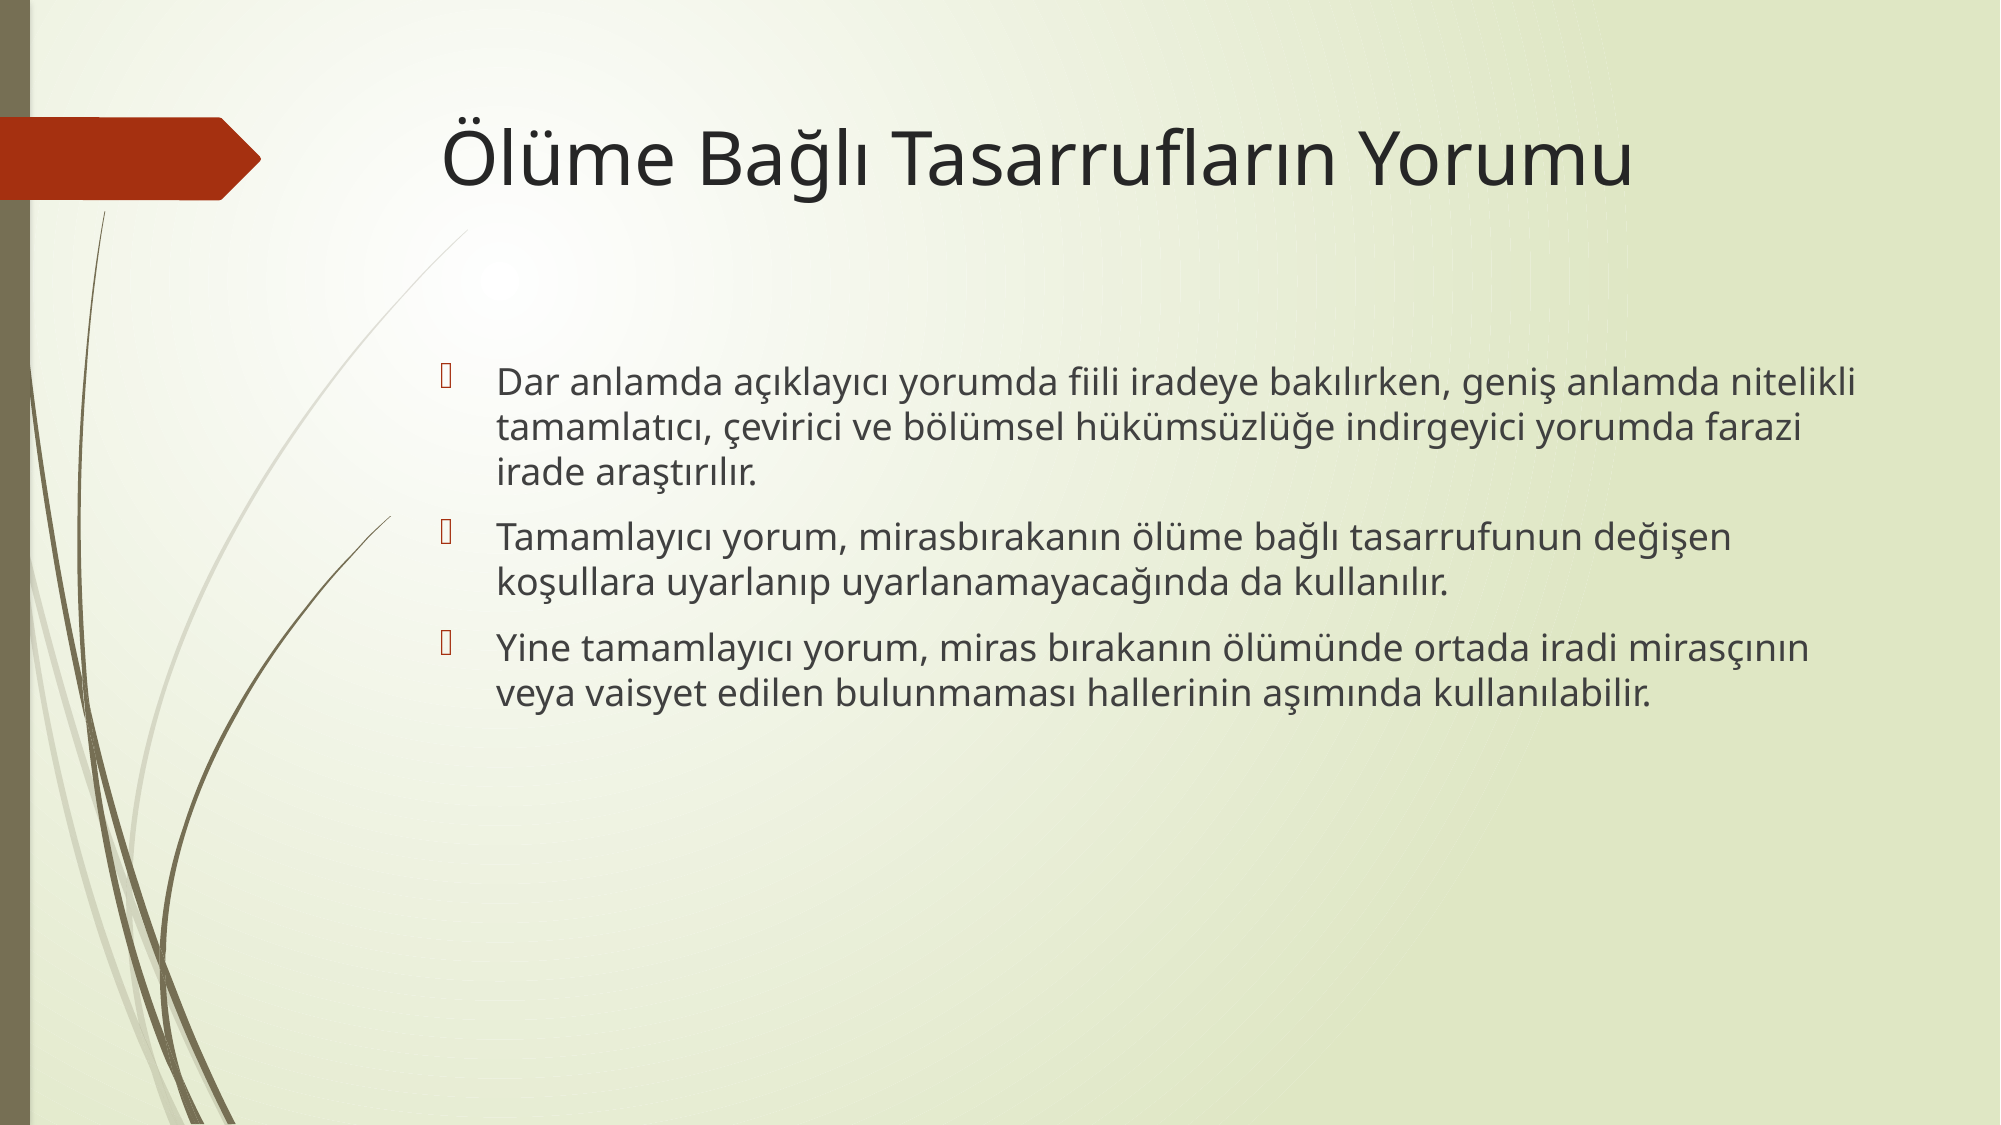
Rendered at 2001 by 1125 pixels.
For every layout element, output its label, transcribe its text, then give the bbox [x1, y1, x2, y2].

list Dar anlamda açıklayıcı yorumda fiili iradeye bakılırken, geniş anlamda nitelikli tamamlatıcı, çevirici ve bölümsel hükümsüzlüğe indirgeyici yorumda farazi irade araştırılır. Tamamlayıcı yorum, mirasbırakanın ölüme bağlı tasarrufunun değişen koşullara uyarlanıp uyarlanamayacağında da kullanılır. Yine tamamlayıcı yorum, miras bırakanın ölümünde ortada iradi mirasçının veya vaisyet edilen bulunmaması hallerinin aşımında kullanılabilir. [424, 350, 1888, 970]
title Ölüme Bağlı Tasarrufların Yorumu [425, 102, 1888, 313]
